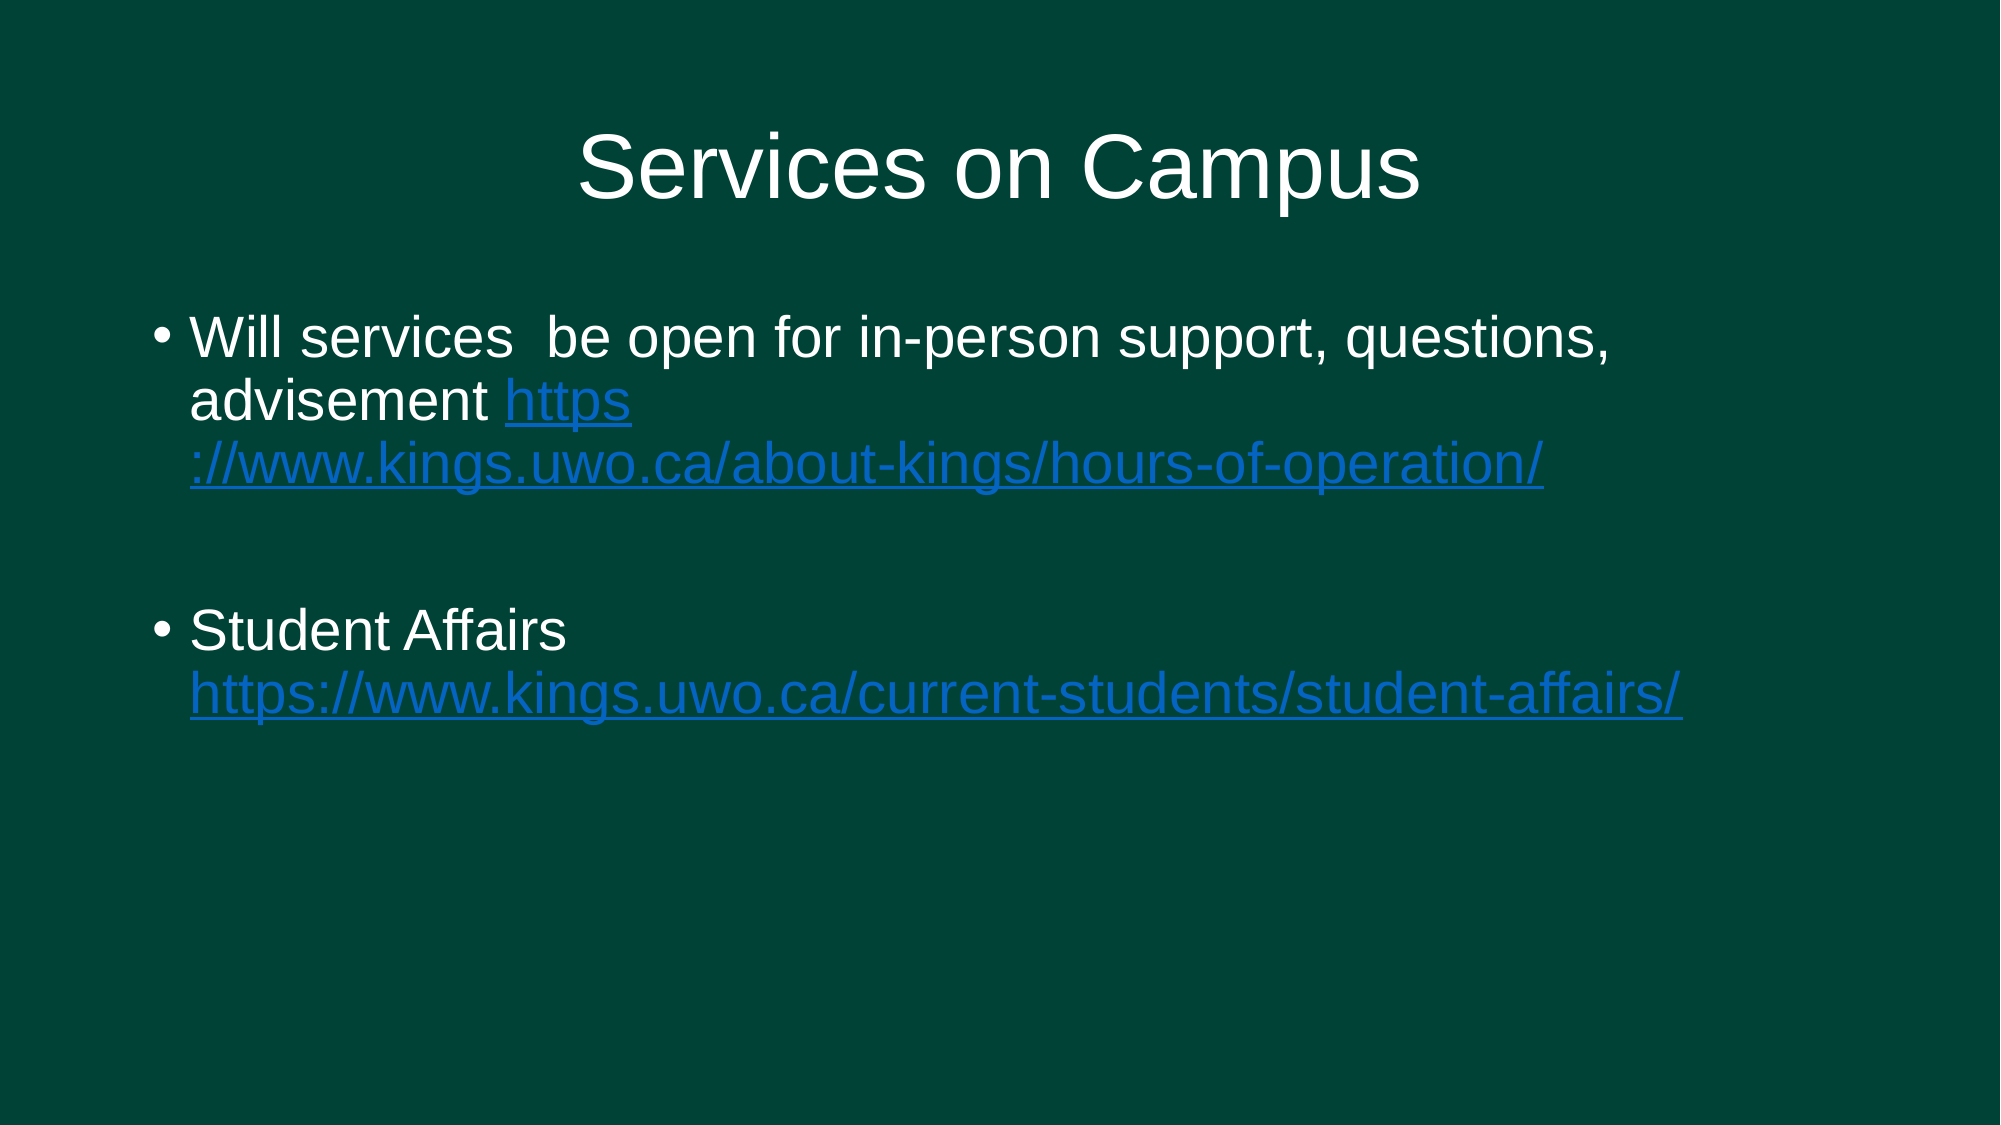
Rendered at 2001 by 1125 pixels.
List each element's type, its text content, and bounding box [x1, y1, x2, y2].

list Will services be open for in-person support, questions, advisement https://www.kings.uwo.ca/about-kings/hours-of-operation/ Student Affairs https://www.kings.uwo.ca/current-students/student-affairs/ [137, 299, 1863, 1014]
title Services on Campus [137, 59, 1863, 278]
